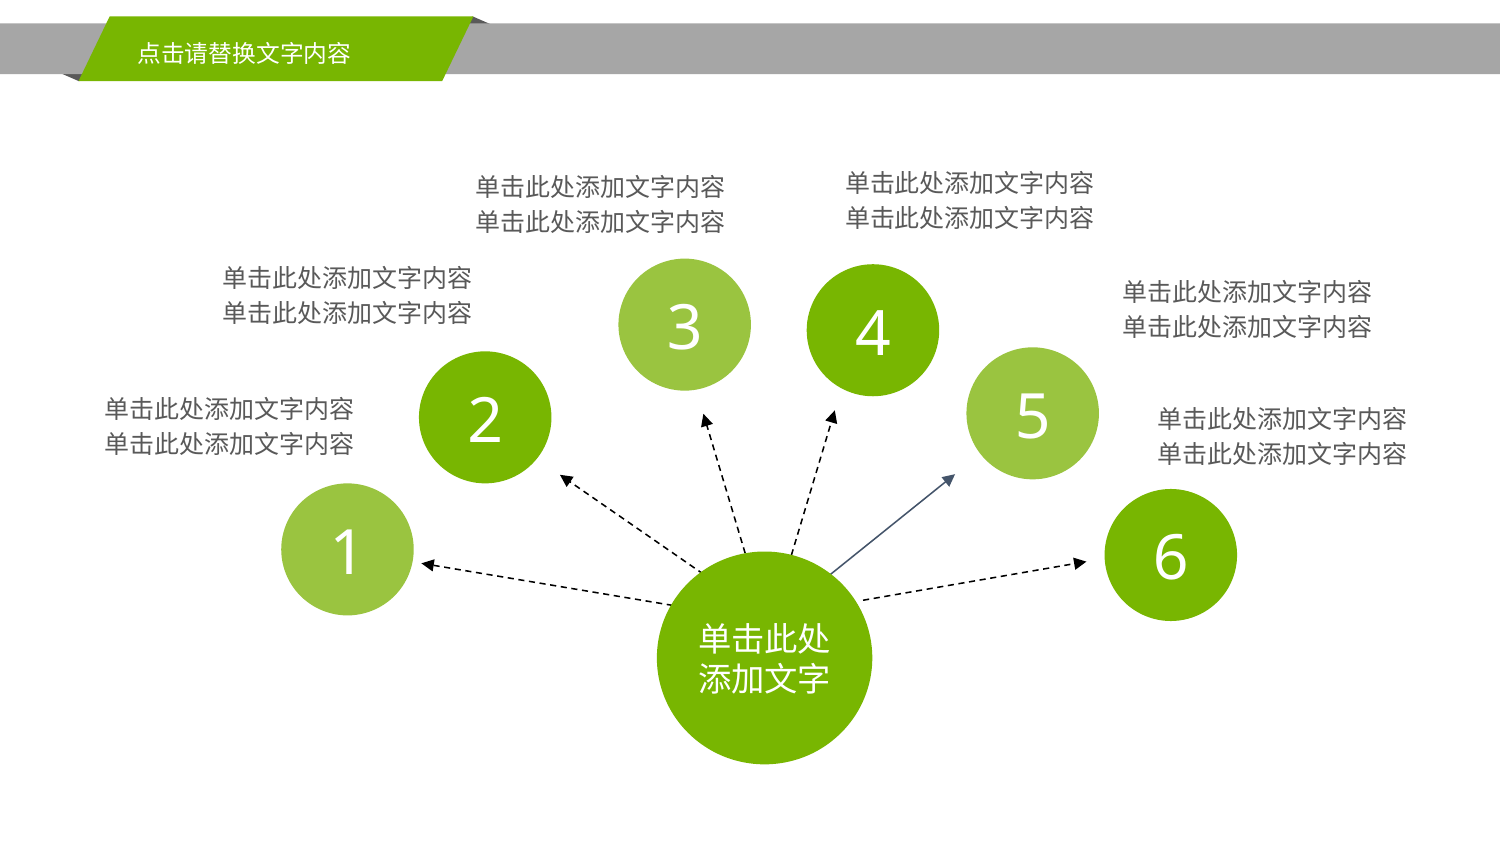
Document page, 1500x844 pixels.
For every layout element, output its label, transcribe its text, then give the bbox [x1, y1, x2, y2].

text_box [419, 479, 1082, 620]
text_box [0, 16, 1500, 82]
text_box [76, 160, 1436, 479]
text_box 1 [281, 483, 414, 616]
text_box 单击此处 添加文字 [656, 620, 873, 765]
text_box 6 [1104, 488, 1238, 622]
